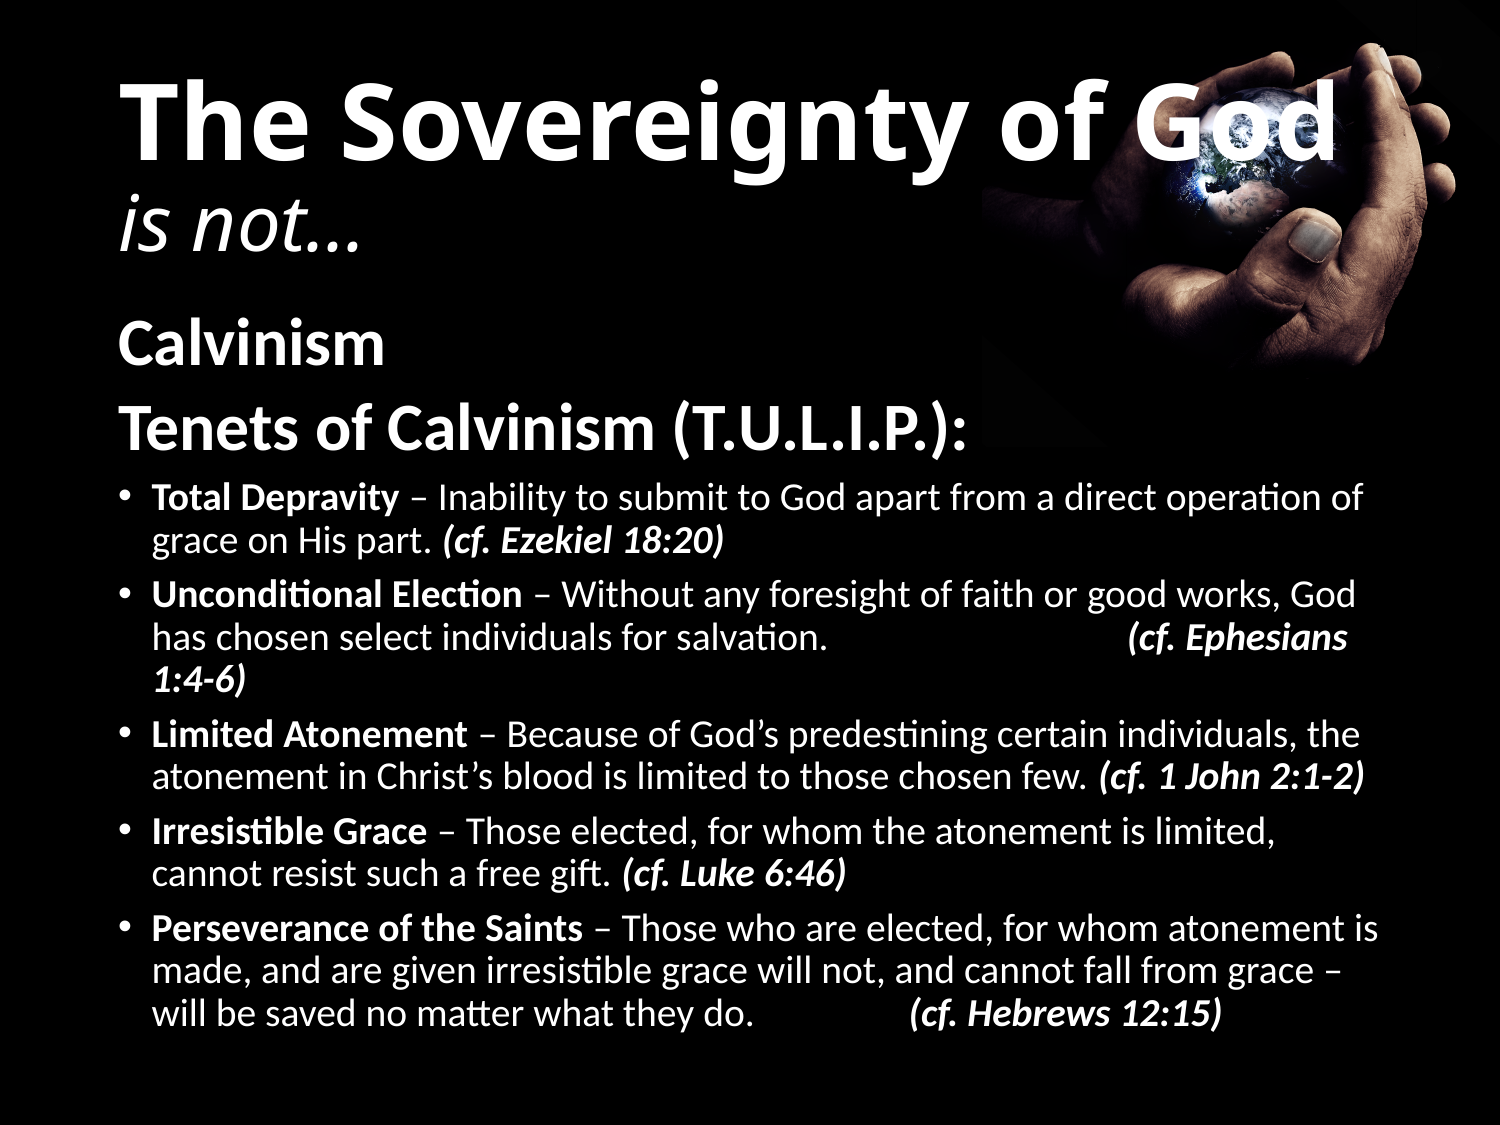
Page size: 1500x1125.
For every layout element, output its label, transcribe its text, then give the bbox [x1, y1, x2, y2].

title The Sovereignty of God is not… [103, 59, 982, 278]
list Calvinism Tenets of Calvinism (T.U.L.I.P.): Total Depravity – Inability to submit to God apart from a direct operation of grace on His part. (cf. Ezekiel 18:20) Unconditional Election – Without any foresight of faith or good works, God has chosen select individuals for salvation. (cf. Ephesians 1:4-6) Limited Atonement – Because of God’s predestining certain individuals, the atonement in Christ’s blood is limited to those chosen few. (cf. 1 John 2:1-2) Irresistible Grace – Those elected, for whom the atonement is limited, cannot resist such a free gift. (cf. Luke 6:46) Perseverance of the Saints – Those who are elected, for whom atonement is made, and are given irresistible grace will not, and cannot fall from grace – will be saved no matter what they do. (cf. Hebrews 12:15) [103, 299, 1397, 1090]
picture [982, 0, 1500, 447]
